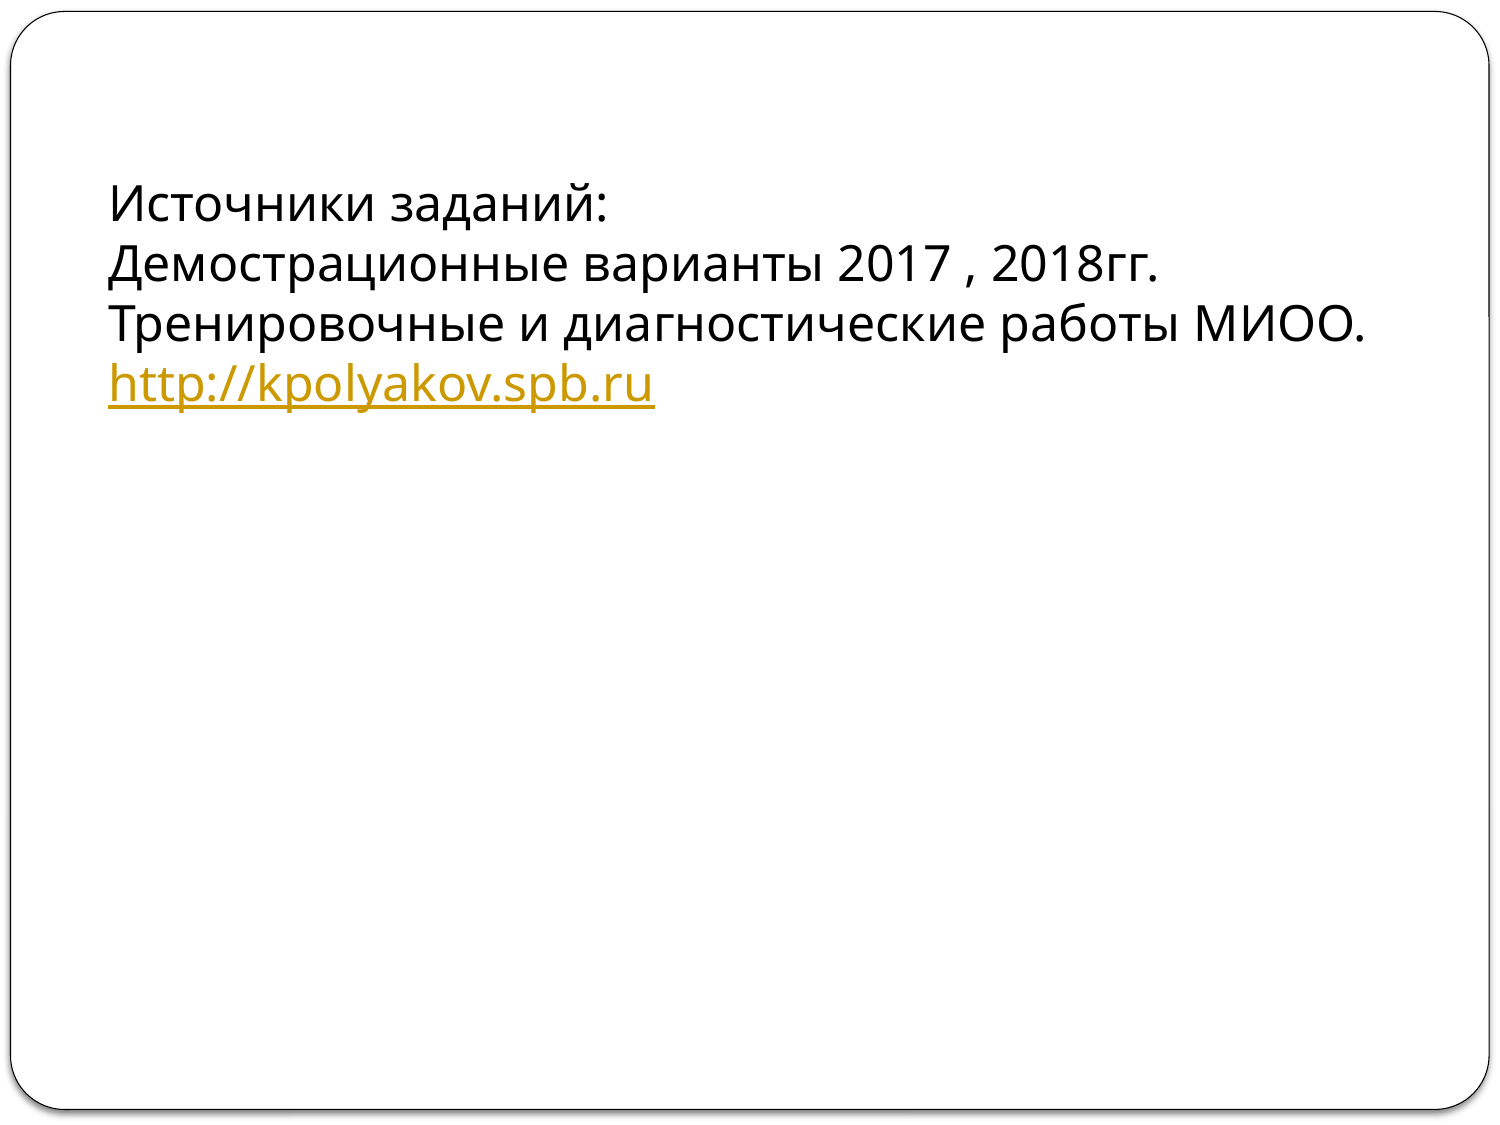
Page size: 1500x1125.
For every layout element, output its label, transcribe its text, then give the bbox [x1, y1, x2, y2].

text_box Источники заданий: Демострационные варианты 2017 , 2018гг. Тренировочные и диагностические работы МИОО. http://kpolyakov.spb.ru [93, 163, 1418, 427]
